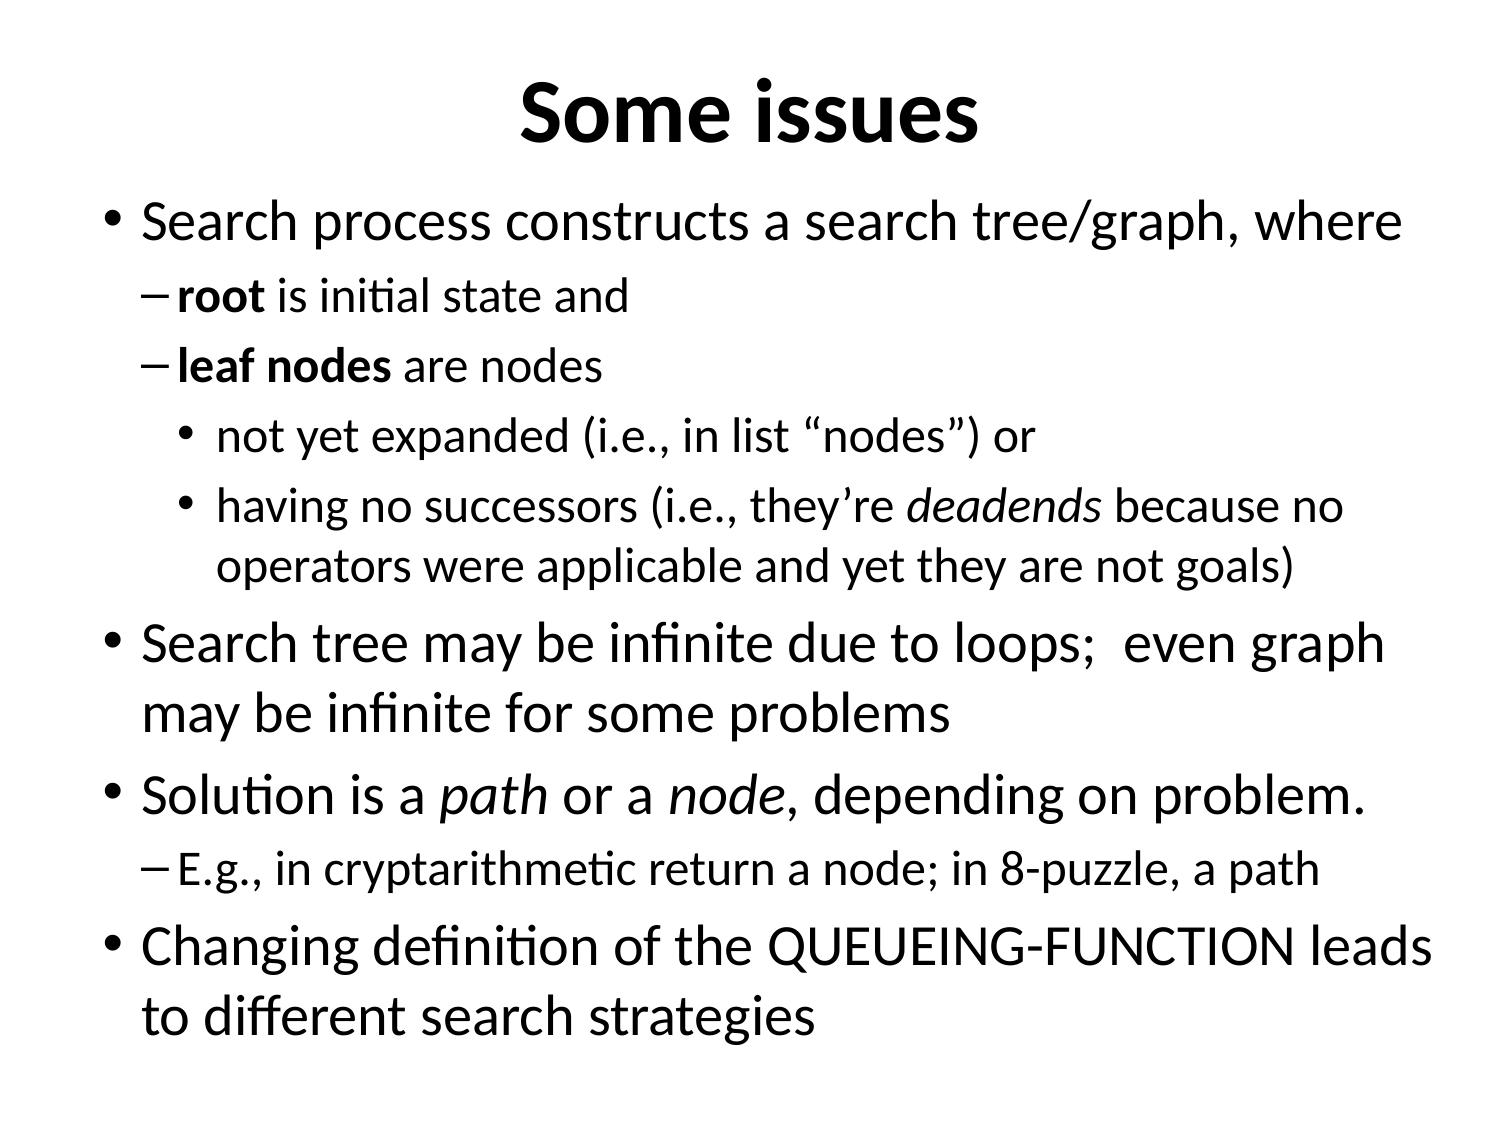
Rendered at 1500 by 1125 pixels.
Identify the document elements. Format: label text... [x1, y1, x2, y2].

list Search process constructs a search tree/graph, where root is initial state and leaf nodes are nodes not yet expanded (i.e., in list “nodes”) or having no successors (i.e., they’re deadends because no operators were applicable and yet they are not goals) Search tree may be infinite due to loops; even graph may be infinite for some problems Solution is a path or a node, depending on problem. E.g., in cryptarithmetic return a node; in 8-puzzle, a path Changing definition of the QUEUEING-FUNCTION leads to different search strategies [87, 174, 1500, 1088]
title Some issues [112, 12, 1388, 174]
